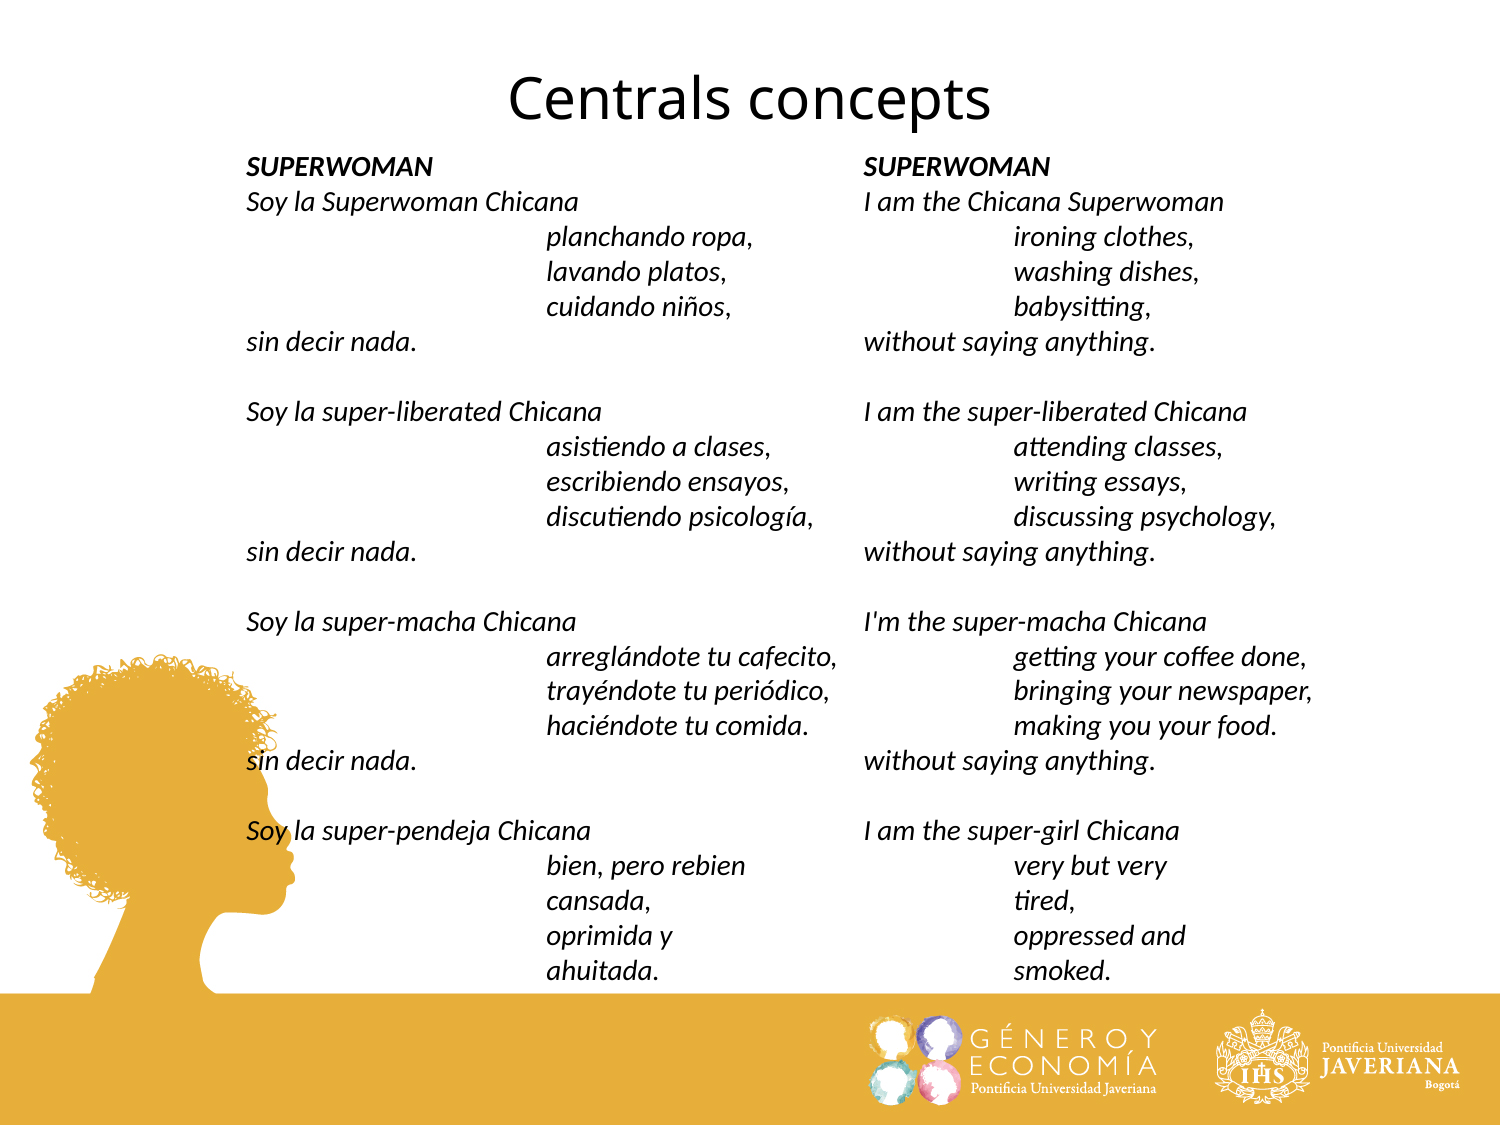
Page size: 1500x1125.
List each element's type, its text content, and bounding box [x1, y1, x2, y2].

text_box Centrals concepts [492, 54, 1008, 139]
picture [0, 0, 1500, 1125]
text_box SUPERWOMAN Soy la Superwoman Chicana planchando ropa, lavando platos, cuidando niños, sin decir nada. Soy la super-liberated Chicana asistiendo a clases, escribiendo ensayos, discutiendo psicología, sin decir nada. Soy la super-macha Chicana arreglándote tu cafecito, trayéndote tu periódico, haciéndote tu comida. sin decir nada. Soy la super-pendeja Chicana bien, pero rebien cansada, oprimida y ahuitada. [231, 139, 848, 994]
text_box SUPERWOMAN I am the Chicana Superwoman ironing clothes, washing dishes, babysitting, without saying anything. I am the super-liberated Chicana attending classes, writing essays, discussing psychology, without saying anything. I'm the super-macha Chicana getting your coffee done, bringing your newspaper, making you your food. without saying anything. I am the super-girl Chicana very but very tired, oppressed and smoked. [848, 139, 1329, 994]
